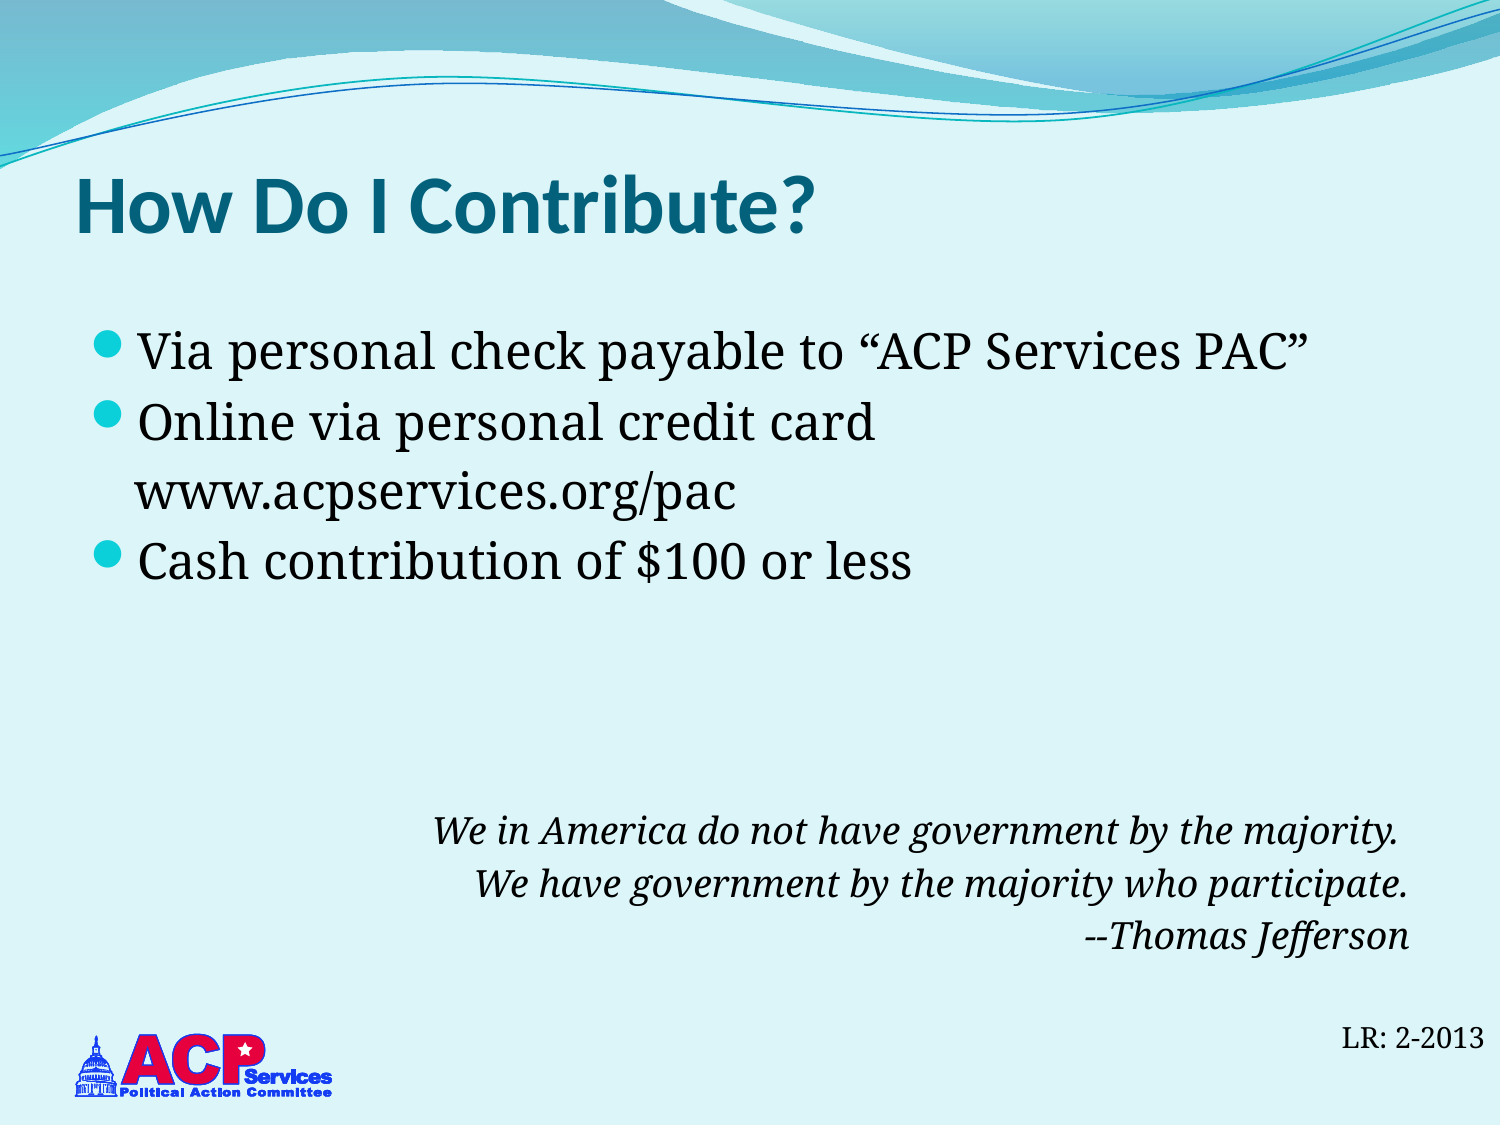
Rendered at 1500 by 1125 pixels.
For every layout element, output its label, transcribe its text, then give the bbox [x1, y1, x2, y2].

list Via personal check payable to “ACP Services PAC” Online via personal credit card www.acpservices.org/pac Cash contribution of $100 or less We in America do not have government by the majority. We have government by the majority who participate. --Thomas Jefferson [75, 312, 1425, 988]
title How Do I Contribute? [75, 115, 1425, 250]
text_box LR: 2-2013 [587, 1012, 1500, 1063]
